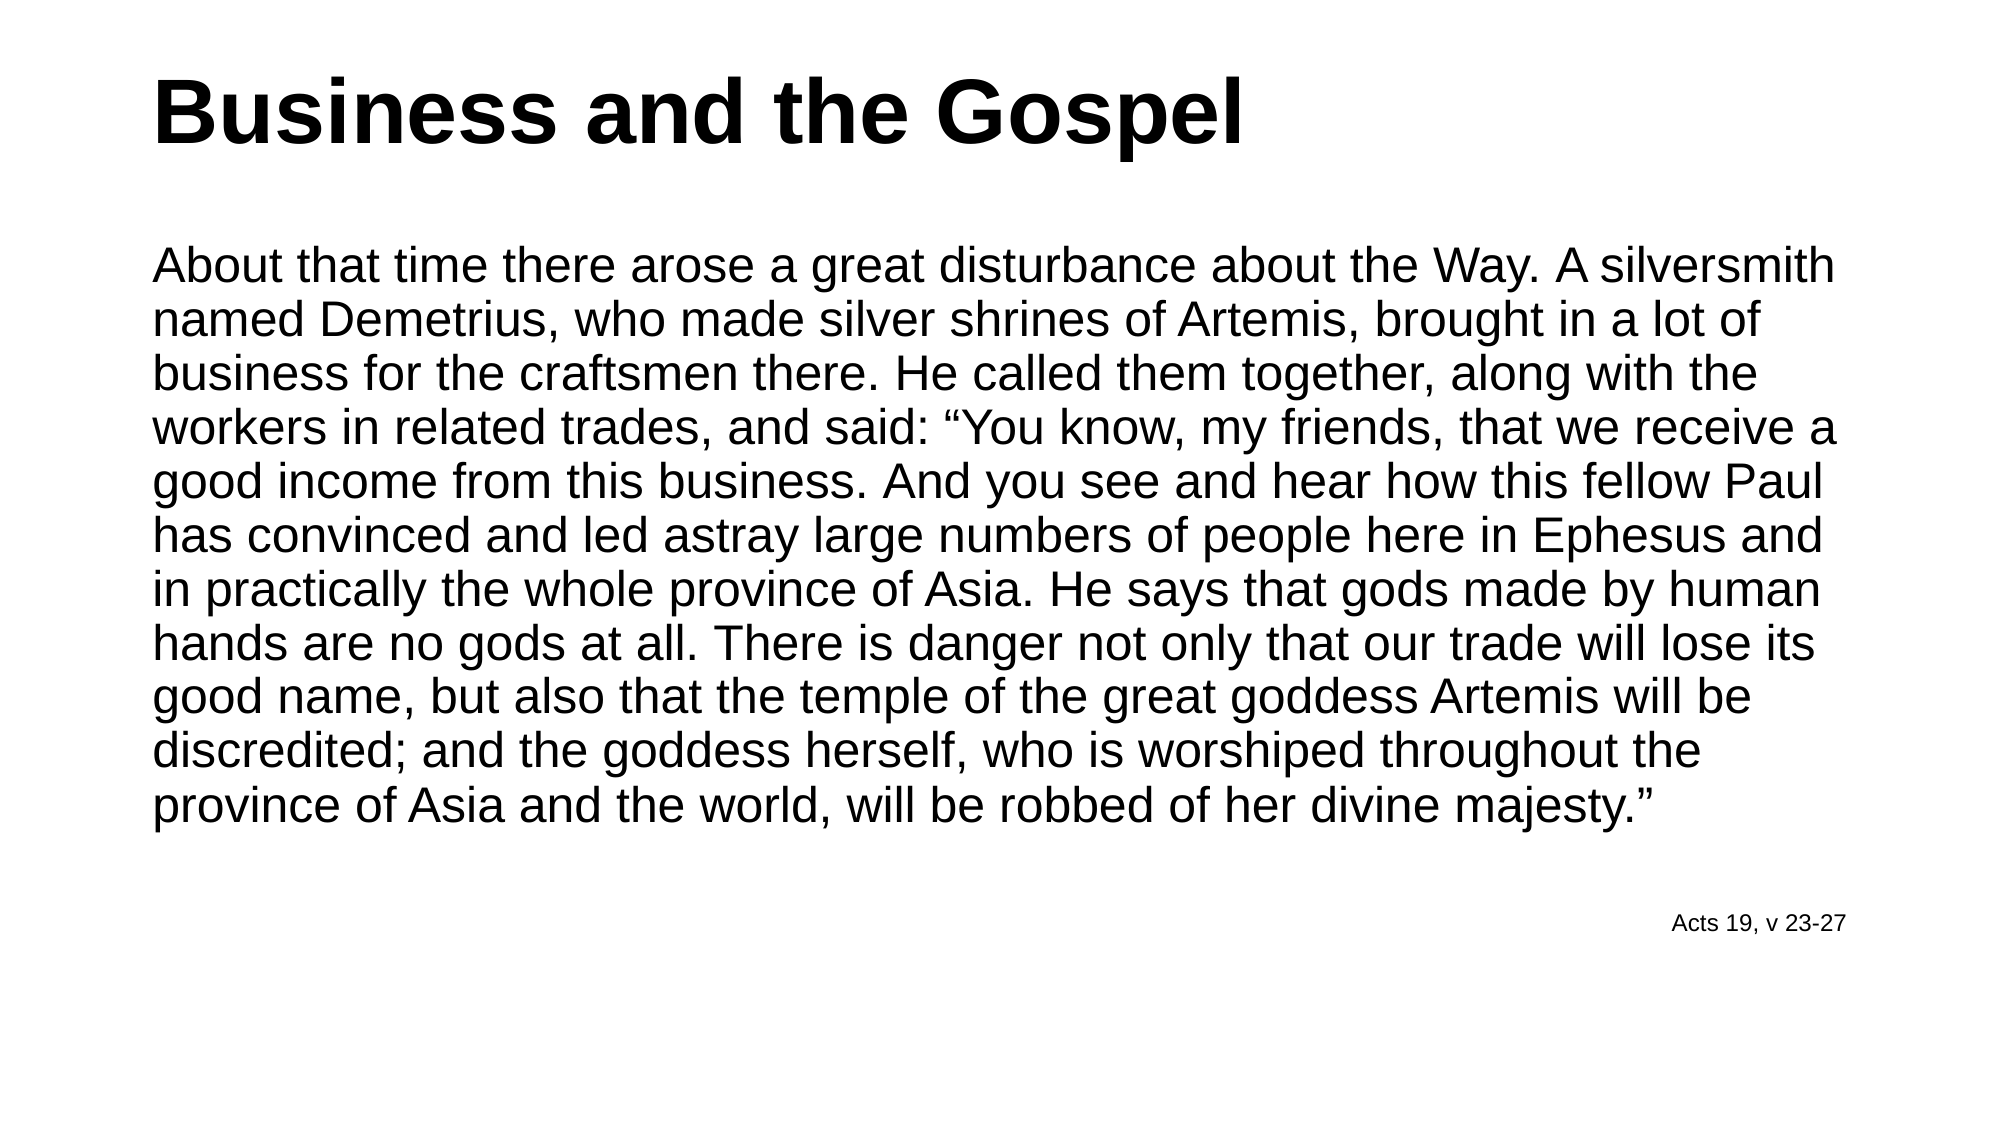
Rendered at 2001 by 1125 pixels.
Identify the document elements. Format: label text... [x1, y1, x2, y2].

list About that time there arose a great disturbance about the Way. A silversmith named Demetrius, who made silver shrines of Artemis, brought in a lot of business for the craftsmen there. He called them together, along with the workers in related trades, and said: “You know, my friends, that we receive a good income from this business. And you see and hear how this fellow Paul has convinced and led astray large numbers of people here in Ephesus and in practically the whole province of Asia. He says that gods made by human hands are no gods at all. There is danger not only that our trade will lose its good name, but also that the temple of the great goddess Artemis will be discredited; and the goddess herself, who is worshiped throughout the province of Asia and the world, will be robbed of her divine majesty.” Acts 19, v 23-27 [137, 231, 1863, 1106]
title Business and the Gospel [137, 59, 1863, 231]
